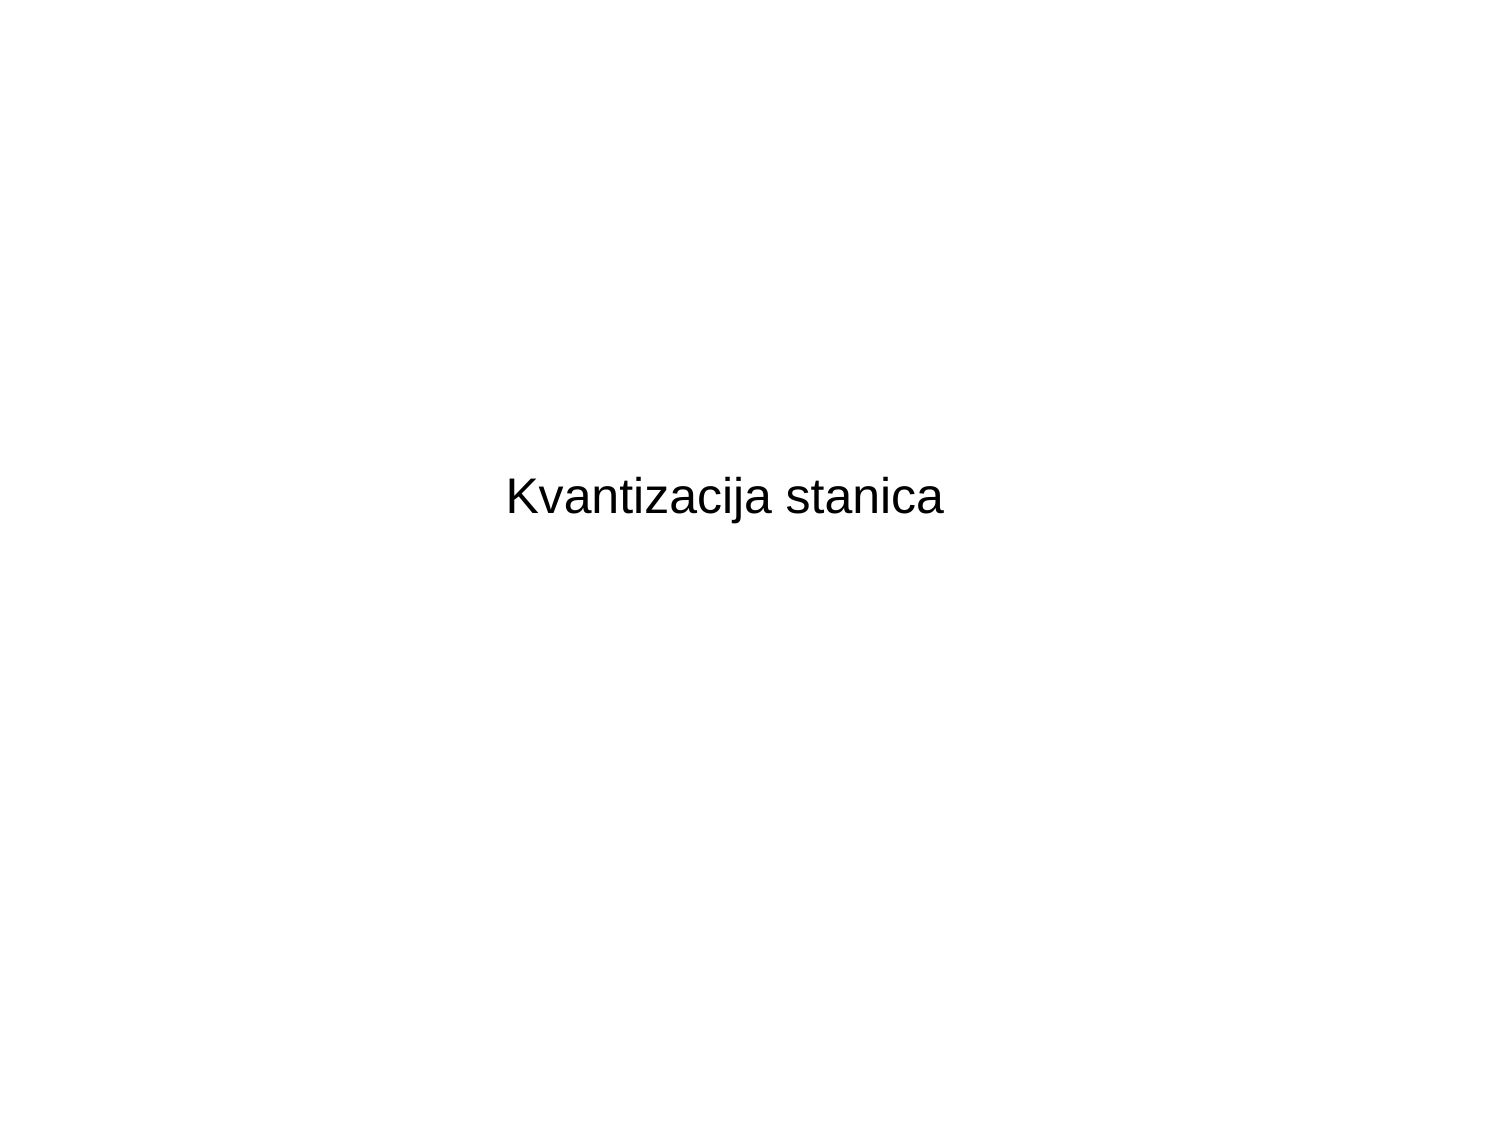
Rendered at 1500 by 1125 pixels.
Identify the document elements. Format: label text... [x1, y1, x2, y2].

text_box Kvantizacija stanica [490, 456, 960, 531]
